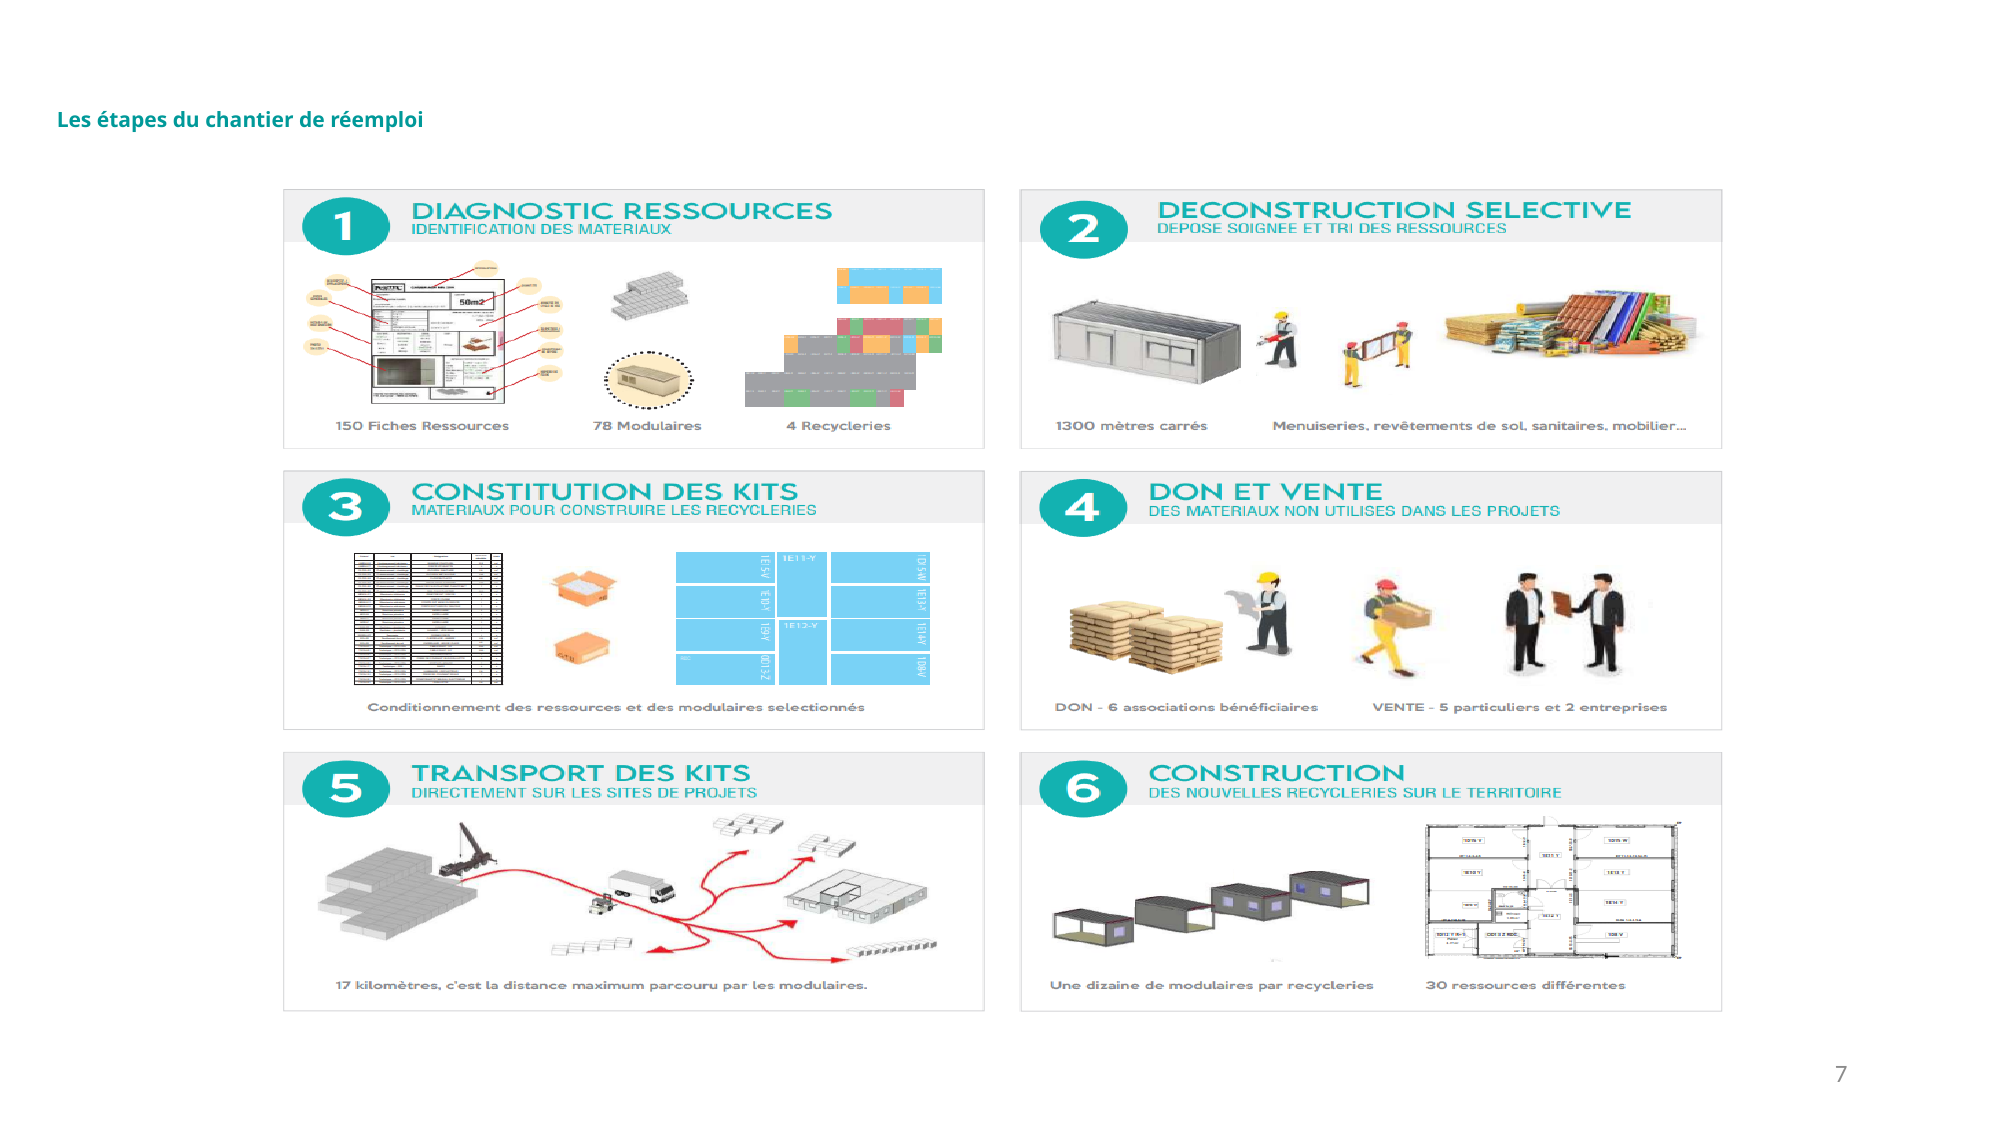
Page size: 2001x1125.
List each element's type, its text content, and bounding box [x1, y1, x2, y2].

slide_number 7 [1412, 1042, 1863, 1103]
title Les étapes du chantier de réemploi [41, 101, 1839, 171]
picture [235, 170, 1765, 1031]
